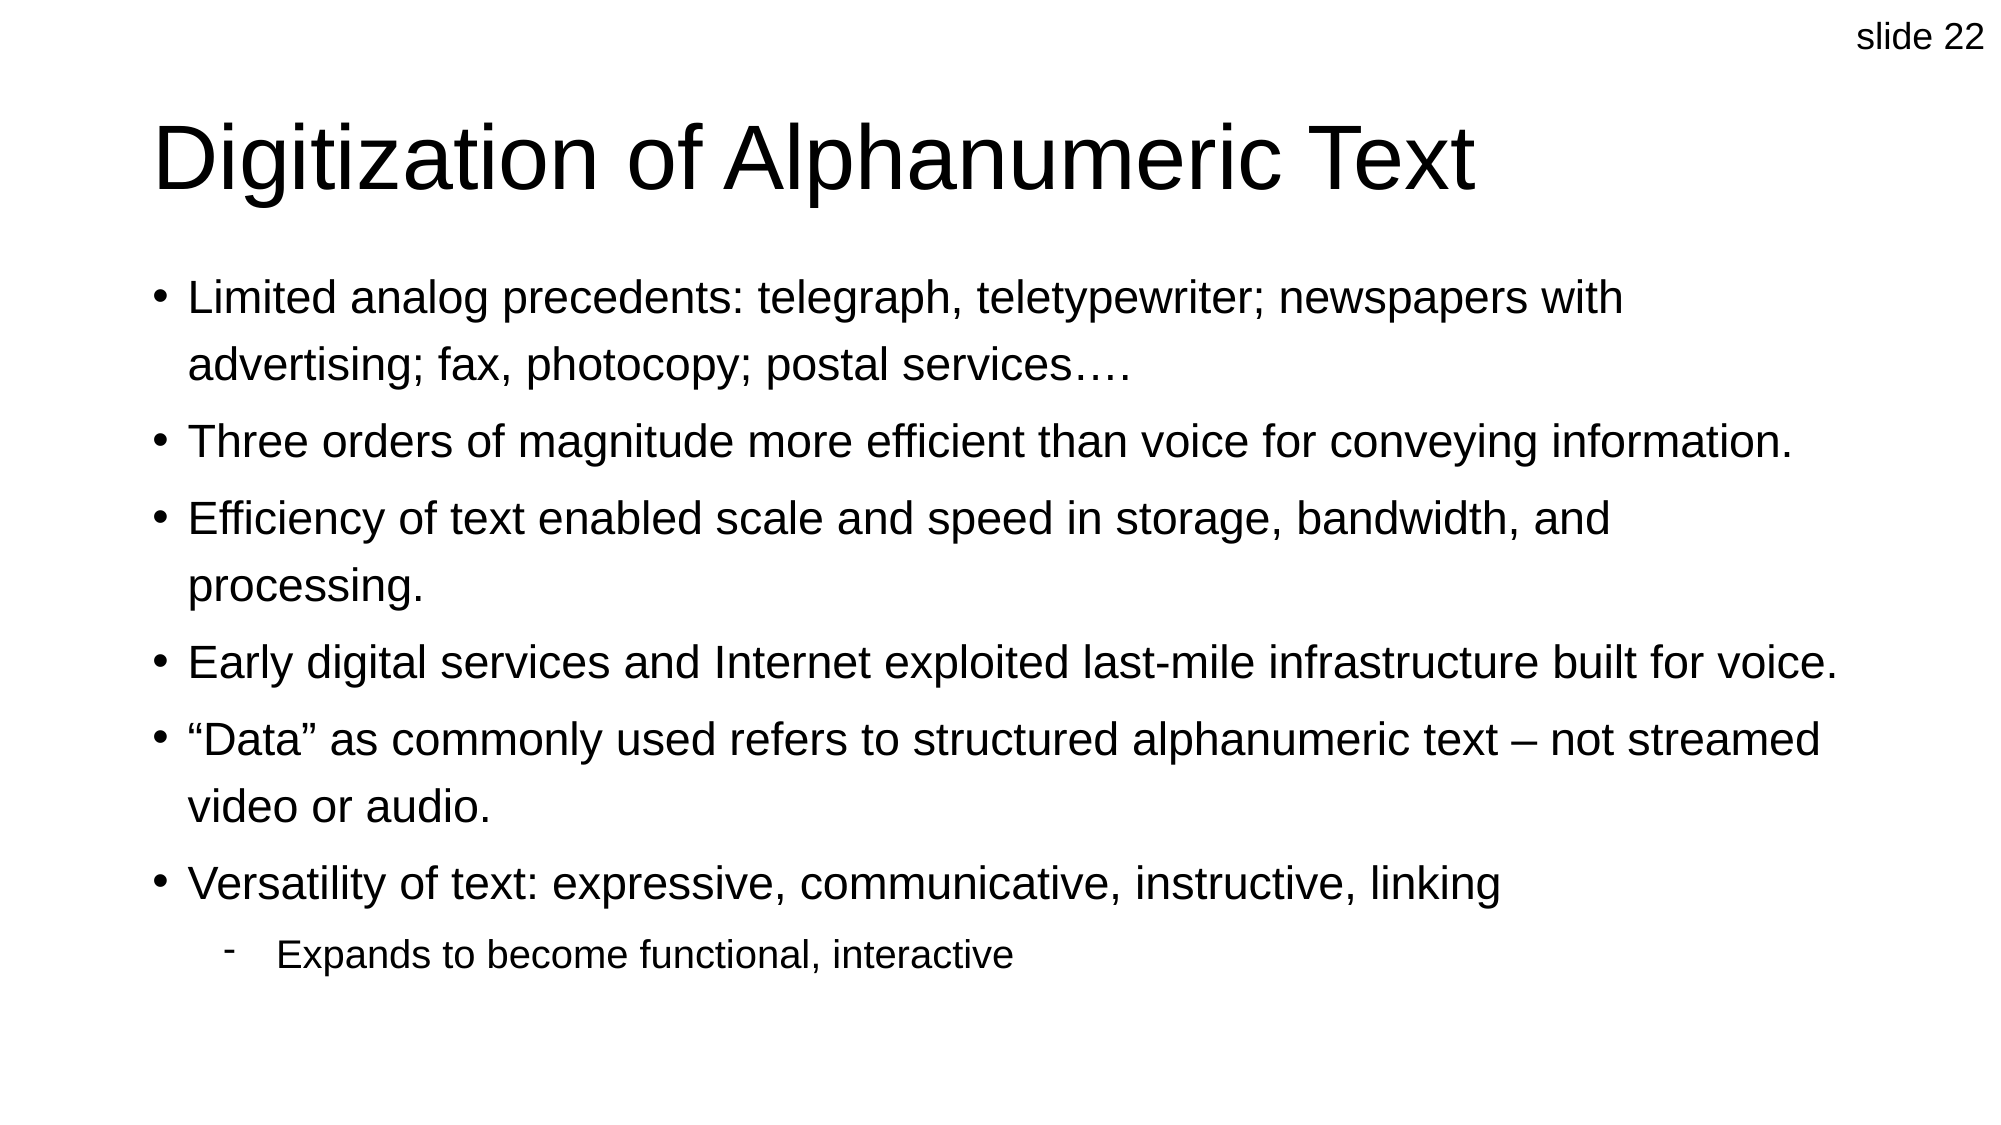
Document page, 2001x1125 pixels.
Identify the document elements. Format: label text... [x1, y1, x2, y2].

list Limited analog precedents: telegraph, teletypewriter; newspapers with advertising; fax, photocopy; postal services…. Three orders of magnitude more efficient than voice for conveying information. Efficiency of text enabled scale and speed in storage, bandwidth, and processing. Early digital services and Internet exploited last-mile infrastructure built for voice. “Data” as commonly used refers to structured alphanumeric text – not streamed video or audio. Versatility of text: expressive, communicative, instructive, linking Expands to become functional, interactive [137, 248, 1863, 1079]
title Digitization of Alphanumeric Text [137, 51, 1863, 248]
